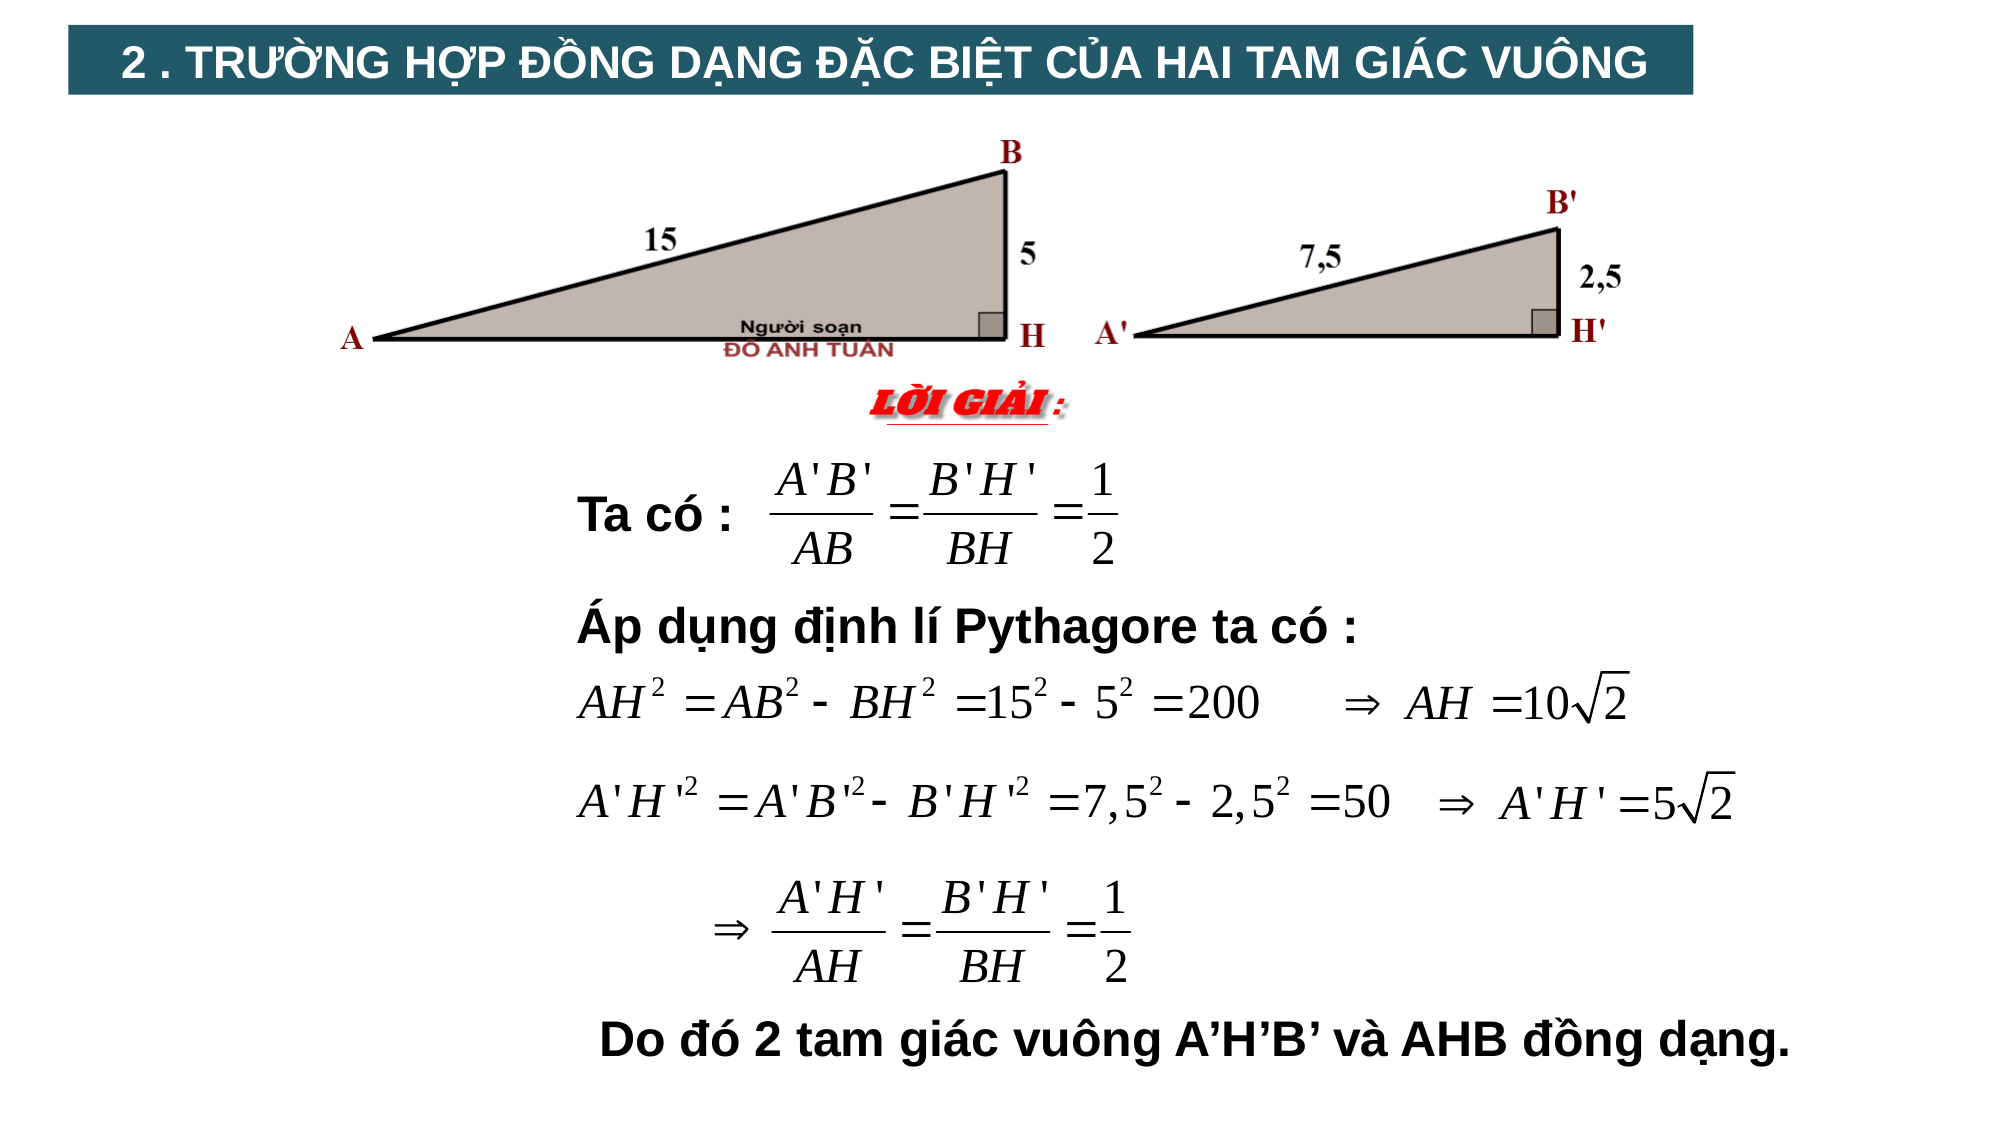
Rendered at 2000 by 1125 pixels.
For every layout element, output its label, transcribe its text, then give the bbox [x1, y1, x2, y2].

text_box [567, 763, 1401, 838]
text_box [1431, 762, 1757, 841]
text_box Áp dụng định lí Pythagore ta có : [562, 586, 1403, 662]
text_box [1336, 661, 1638, 733]
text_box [567, 665, 1271, 731]
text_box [761, 448, 1128, 576]
text_box Do đó 2 tam giác vuông A’H’B’ và AHB đồng dạng. [584, 999, 1850, 1074]
text_box 2 . TRƯỜNG HỢP ĐỒNG DẠNG ĐẶC BIỆT CỦA HAI TAM GIÁC VUÔNG [68, 24, 1694, 95]
picture [318, 112, 1647, 426]
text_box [705, 866, 1142, 994]
text_box Ta có : [562, 474, 756, 549]
